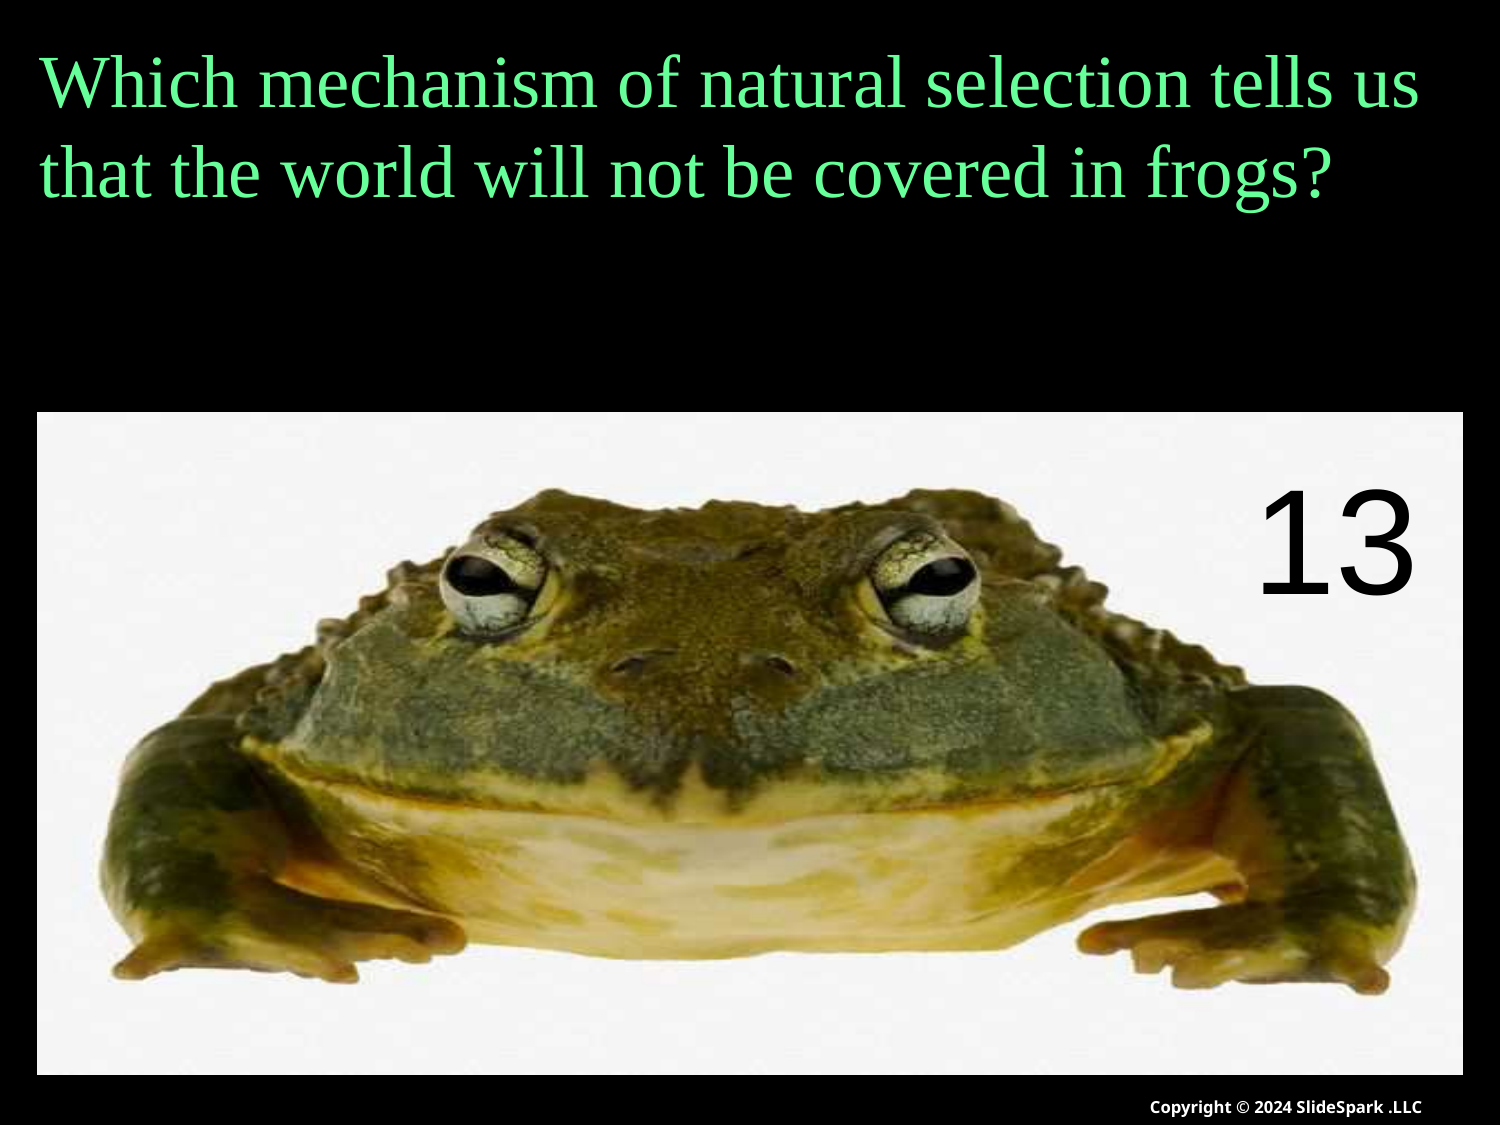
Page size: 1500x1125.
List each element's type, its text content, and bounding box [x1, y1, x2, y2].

text_box Copyright © 2024 SlideSpark .LLC [924, 1089, 1438, 1125]
picture [37, 412, 1463, 1076]
text_box Which mechanism of natural selection tells us that the world will not be covered in frogs? [24, 24, 1500, 310]
